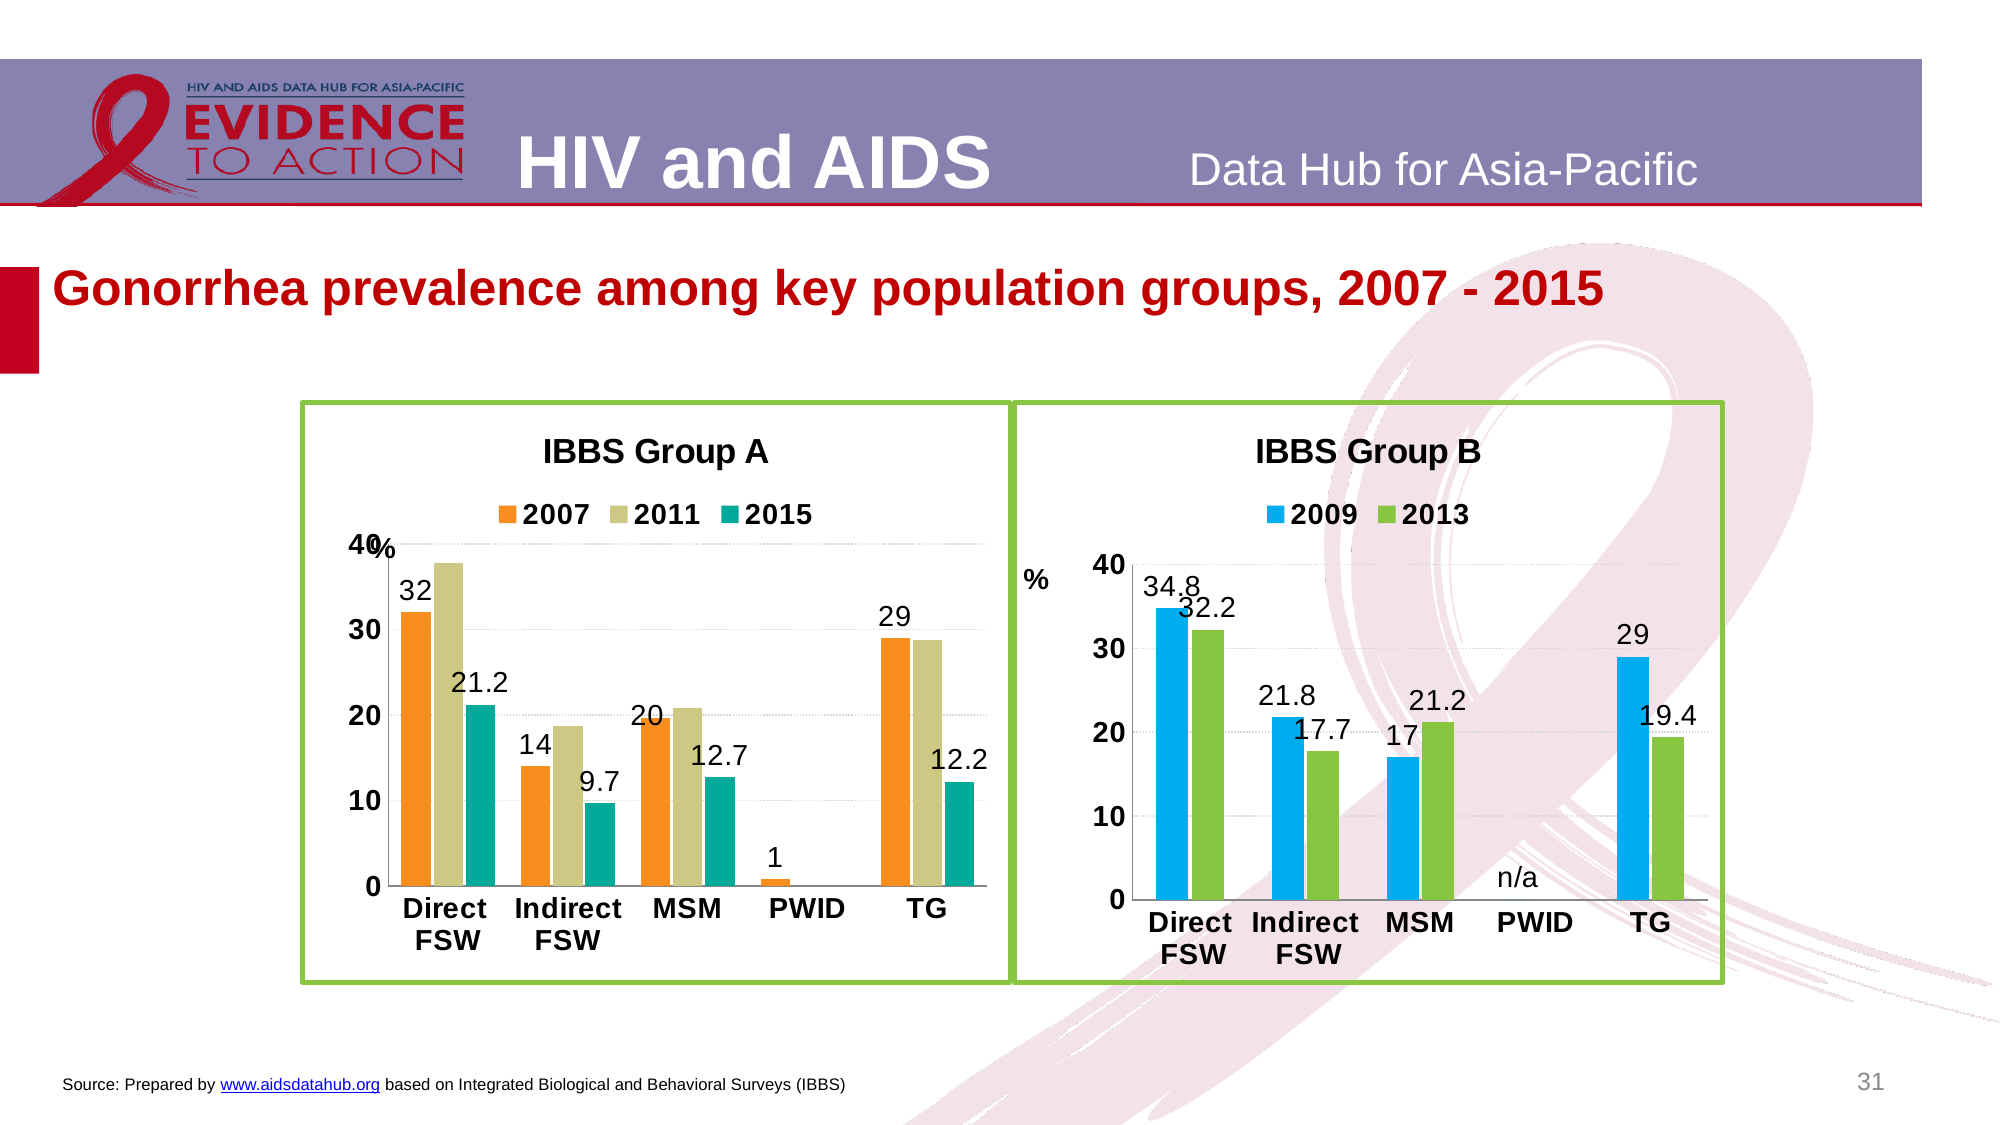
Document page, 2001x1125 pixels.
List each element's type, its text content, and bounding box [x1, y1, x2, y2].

title Gonorrhea prevalence among key population groups, 2007 - 2015 [37, 248, 1658, 331]
text_box Source: Prepared by www.aidsdatahub.org based on Integrated Biological and Behavioral Surveys (IBBS) [47, 1052, 1411, 1116]
chart [299, 399, 1726, 986]
picture [706, 181, 2000, 1125]
picture [11, 74, 469, 207]
slide_number 31 [1781, 1042, 1900, 1103]
